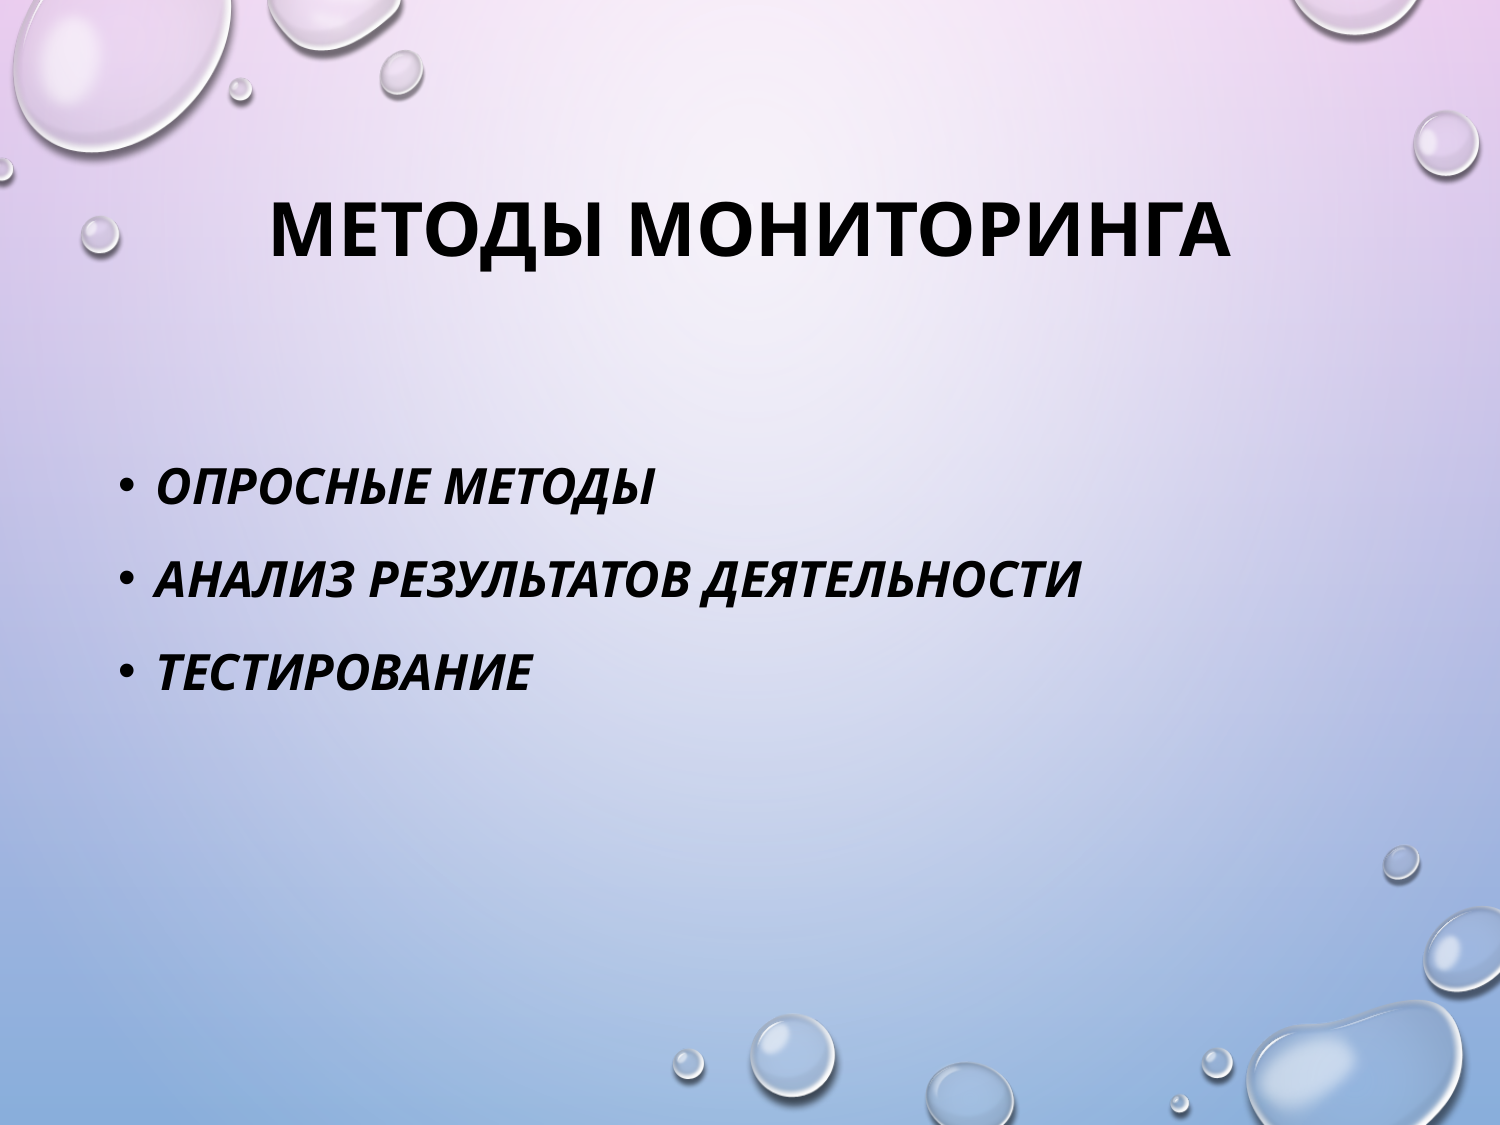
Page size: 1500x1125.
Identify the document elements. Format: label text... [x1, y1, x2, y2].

list Опросные методы Анализ результатов деятельности Тестирование [103, 434, 1397, 901]
title Методы мониторинга [112, 101, 1388, 364]
picture [0, 0, 1500, 1125]
